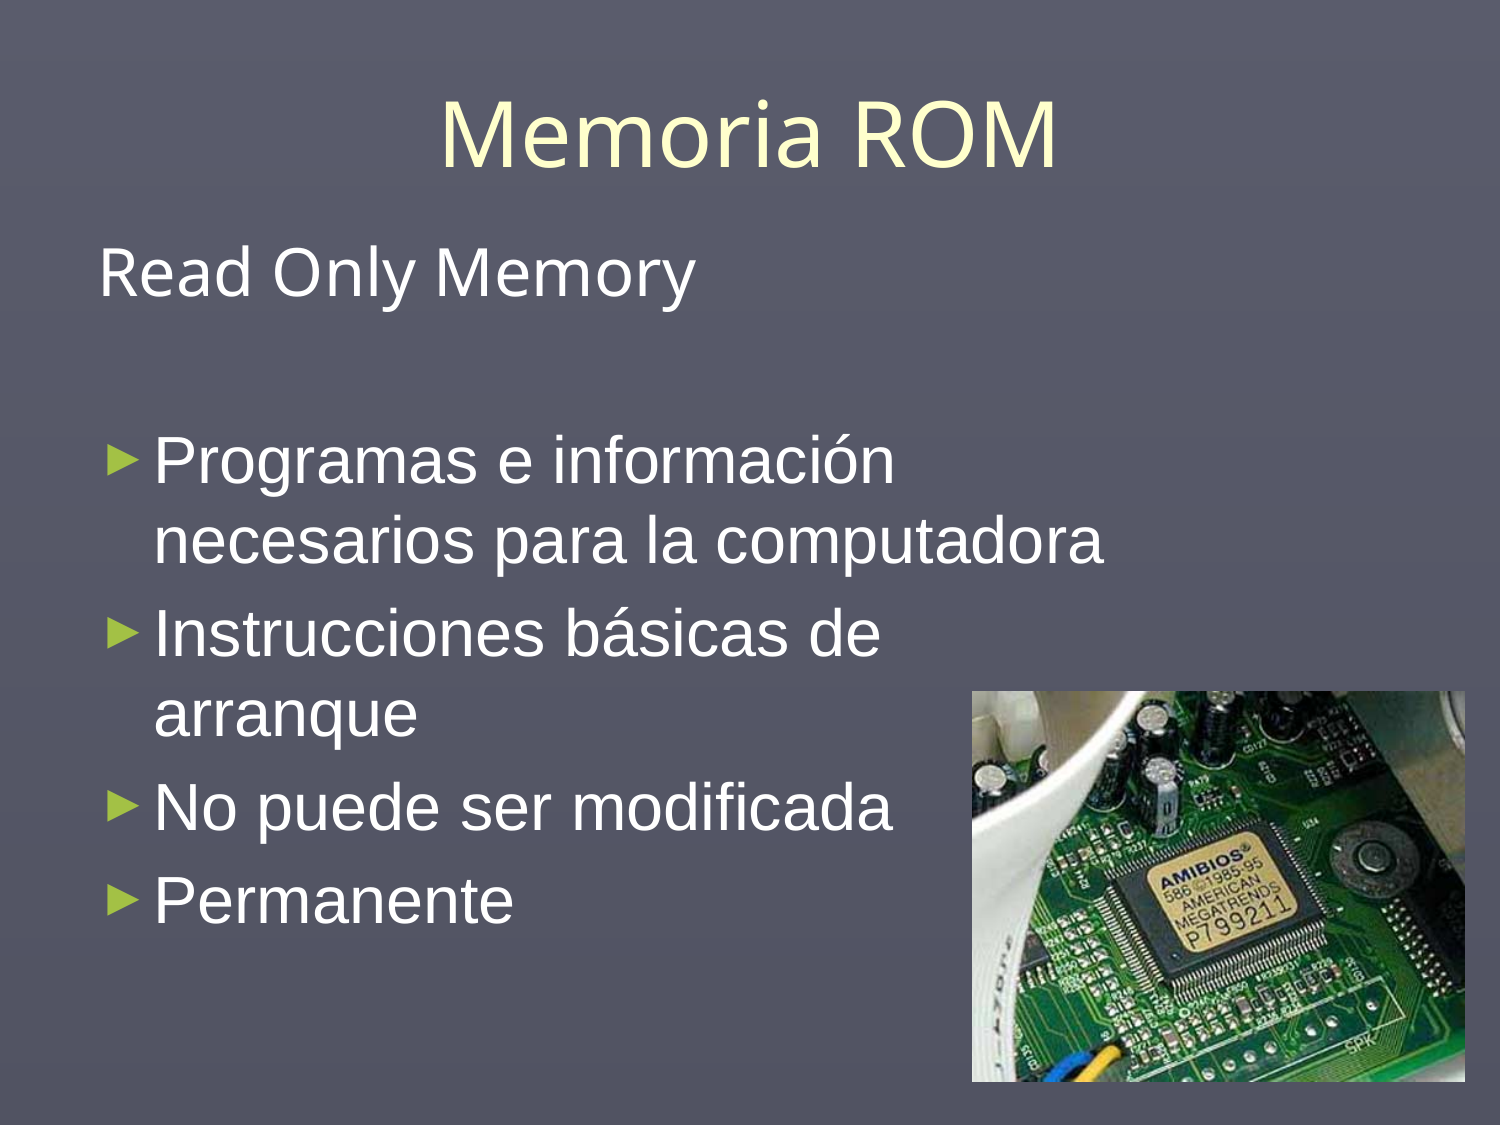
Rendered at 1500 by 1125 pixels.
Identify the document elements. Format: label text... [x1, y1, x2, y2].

title Memoria ROM [652, 37, 1451, 226]
text_box [26, 0, 652, 258]
picture [972, 691, 1465, 1082]
list Read Only Memory Programas e información necesarios para la computadora Instrucciones básicas de arranque No puede ser modificada Permanente [81, 222, 1161, 961]
